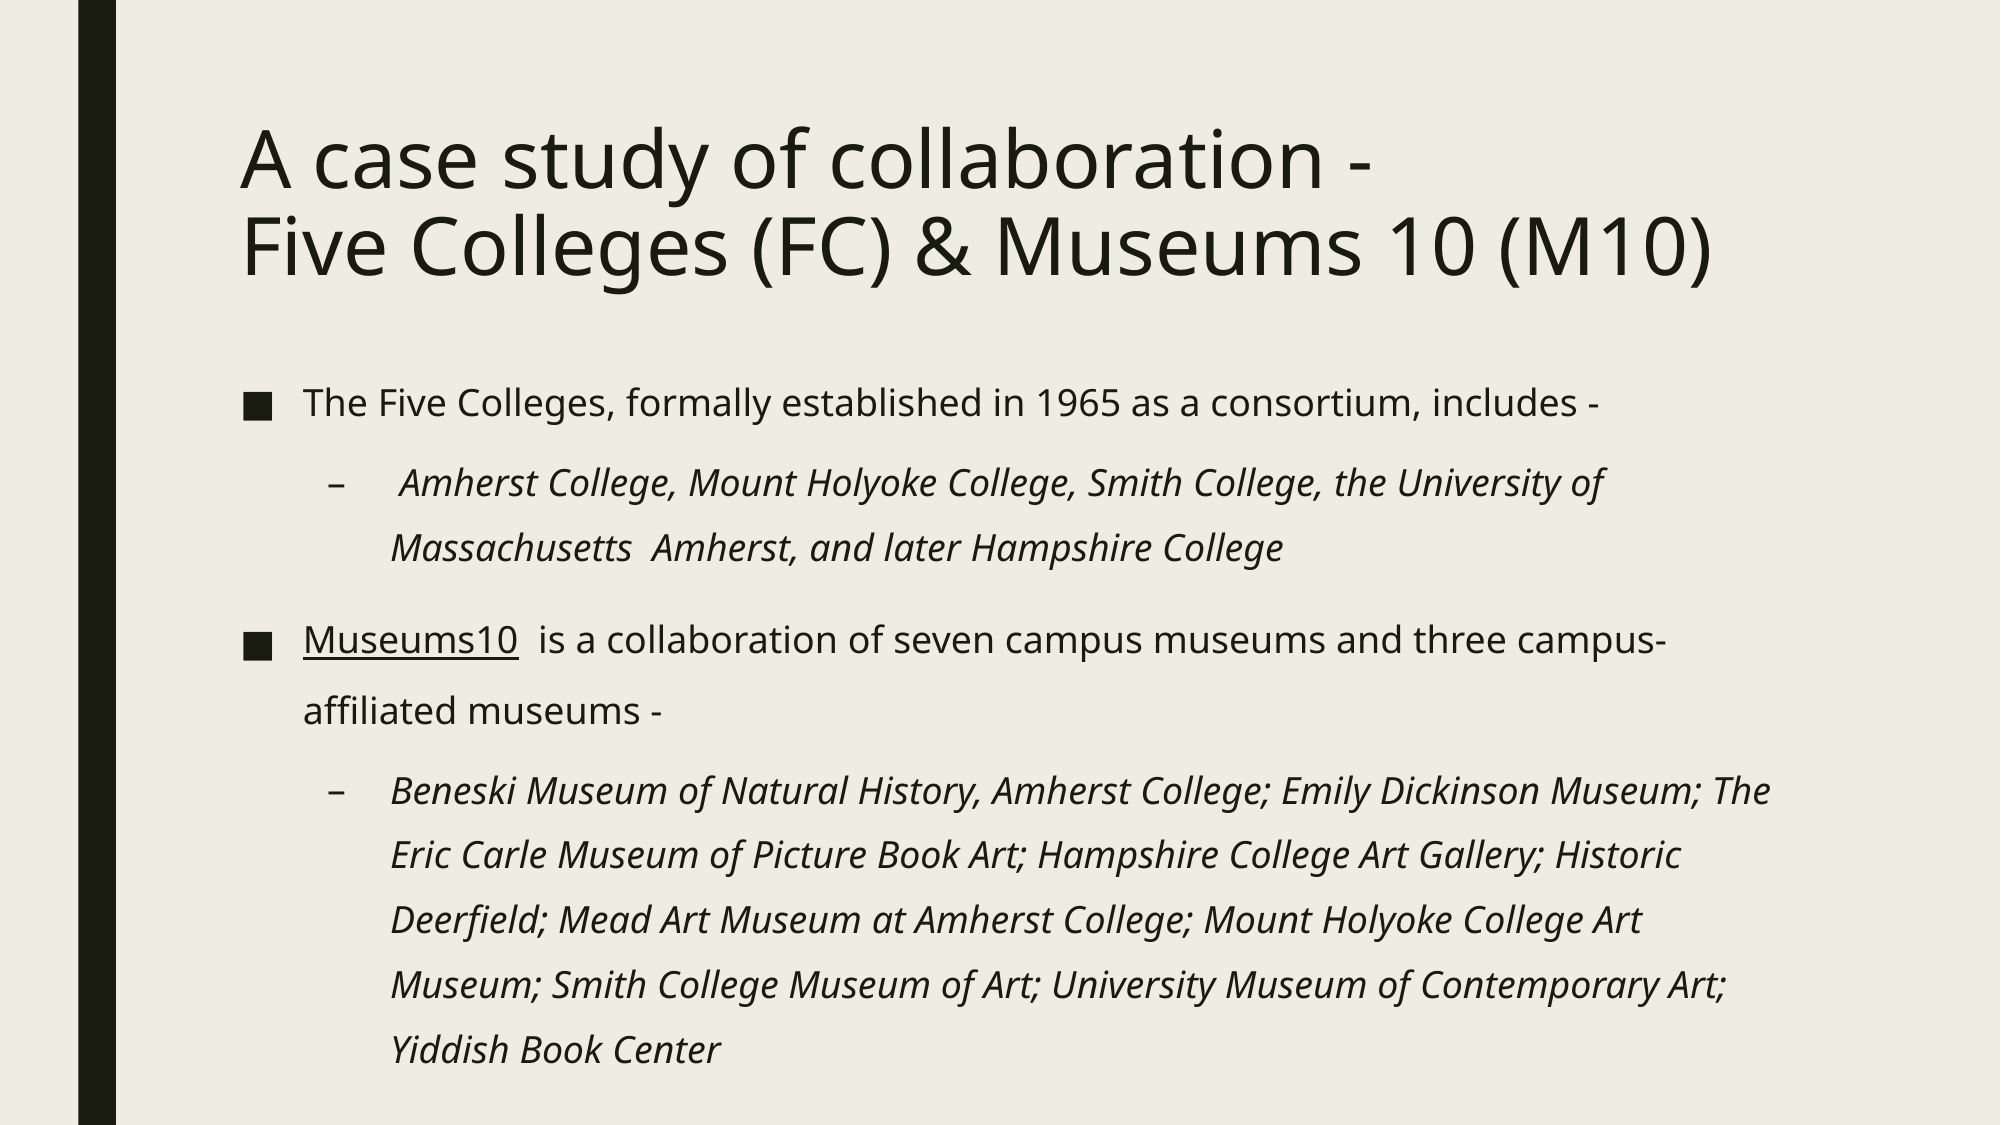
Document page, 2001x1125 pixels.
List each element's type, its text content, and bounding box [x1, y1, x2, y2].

title A case study of collaboration - Five Colleges (FC) & Museums 10 (M10) [225, 112, 1800, 357]
list The Five Colleges, formally established in 1965 as a consortium, includes - Amherst College, Mount Holyoke College, Smith College, the University of Massachusetts Amherst, and later Hampshire College Museums10 is a collaboration of seven campus museums and three campus-affiliated museums - Beneski Museum of Natural History, Amherst College; Emily Dickinson Museum; The Eric Carle Museum of Picture Book Art; Hampshire College Art Gallery; Historic Deerfield; Mead Art Museum at Amherst College; Mount Holyoke College Art Museum; Smith College Museum of Art; University Museum of Contemporary Art; Yiddish Book Center [225, 375, 1800, 1097]
